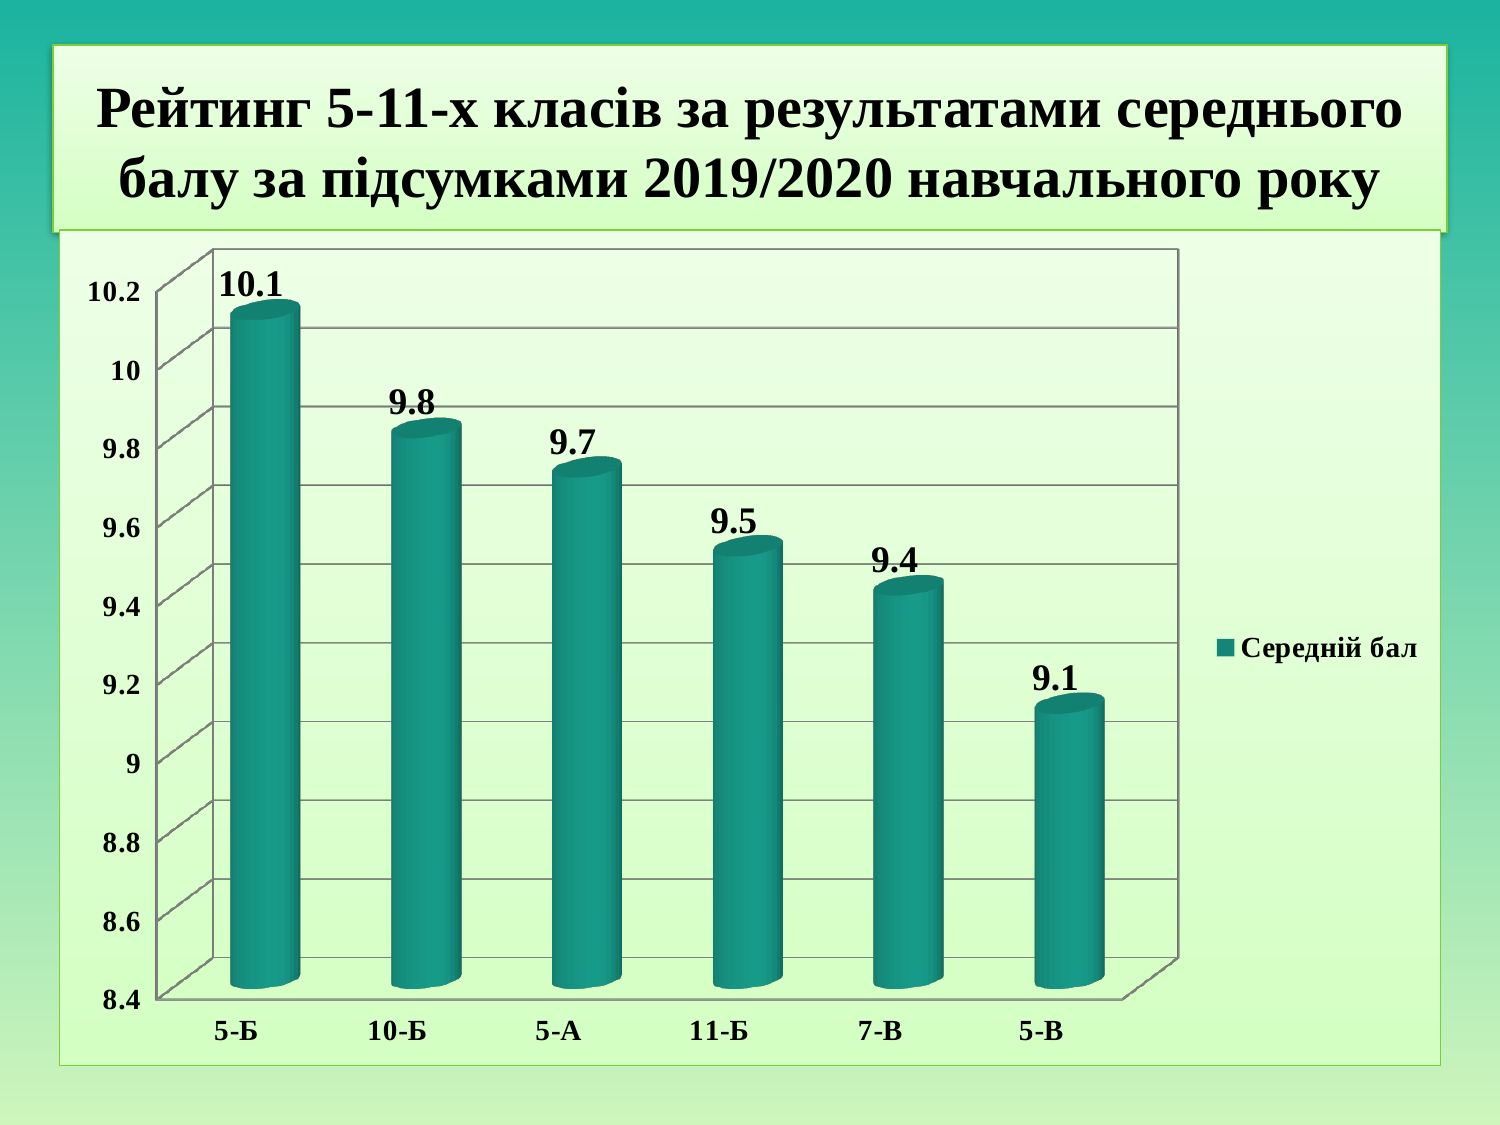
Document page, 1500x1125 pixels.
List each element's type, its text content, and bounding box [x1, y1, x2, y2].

title Рейтинг 5-11-х класів за результатами середнього балу за підсумками 2019/2020 навчального року [52, 44, 1448, 233]
chart [58, 228, 1442, 1067]
